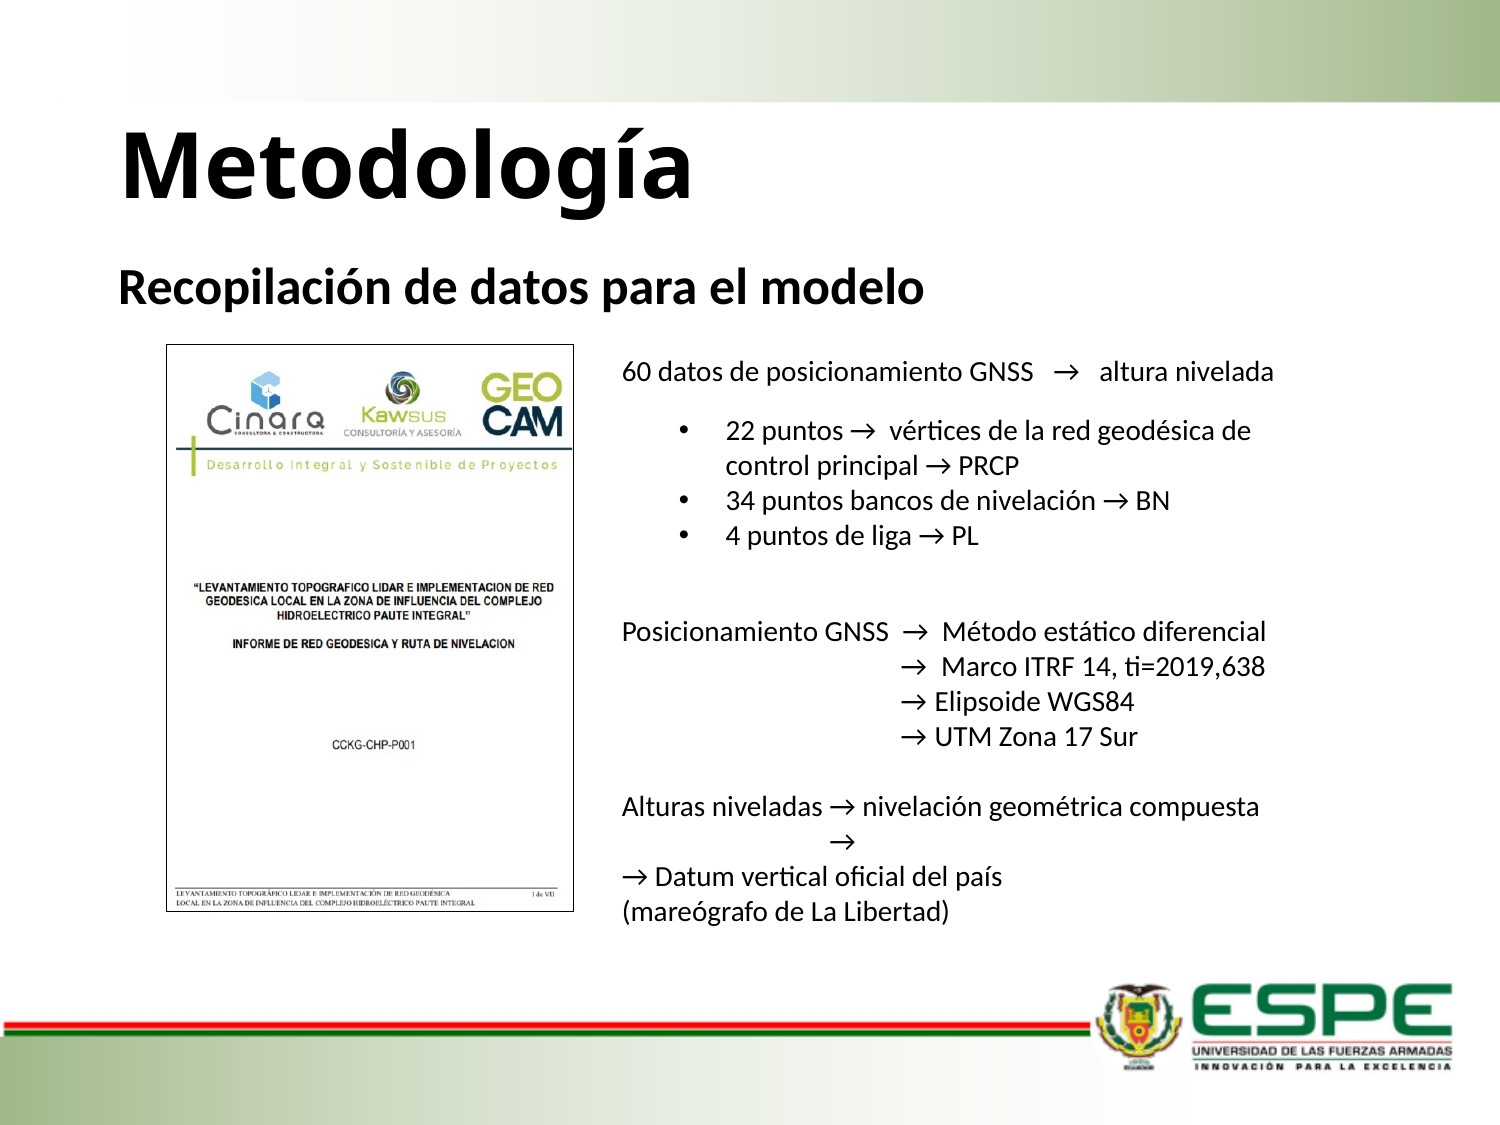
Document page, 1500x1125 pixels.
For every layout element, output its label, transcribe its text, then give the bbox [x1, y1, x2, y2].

list Recopilación de datos para el modelo [103, 251, 1397, 966]
text_box 22 puntos → vértices de la red geodésica de control principal → PRCP 34 puntos bancos de nivelación → BN 4 puntos de liga → PL [664, 404, 1301, 604]
picture [165, 344, 574, 912]
title Metodología [103, 59, 1397, 251]
text_box 60 datos de posicionamiento GNSS → altura nivelada [607, 345, 1431, 465]
